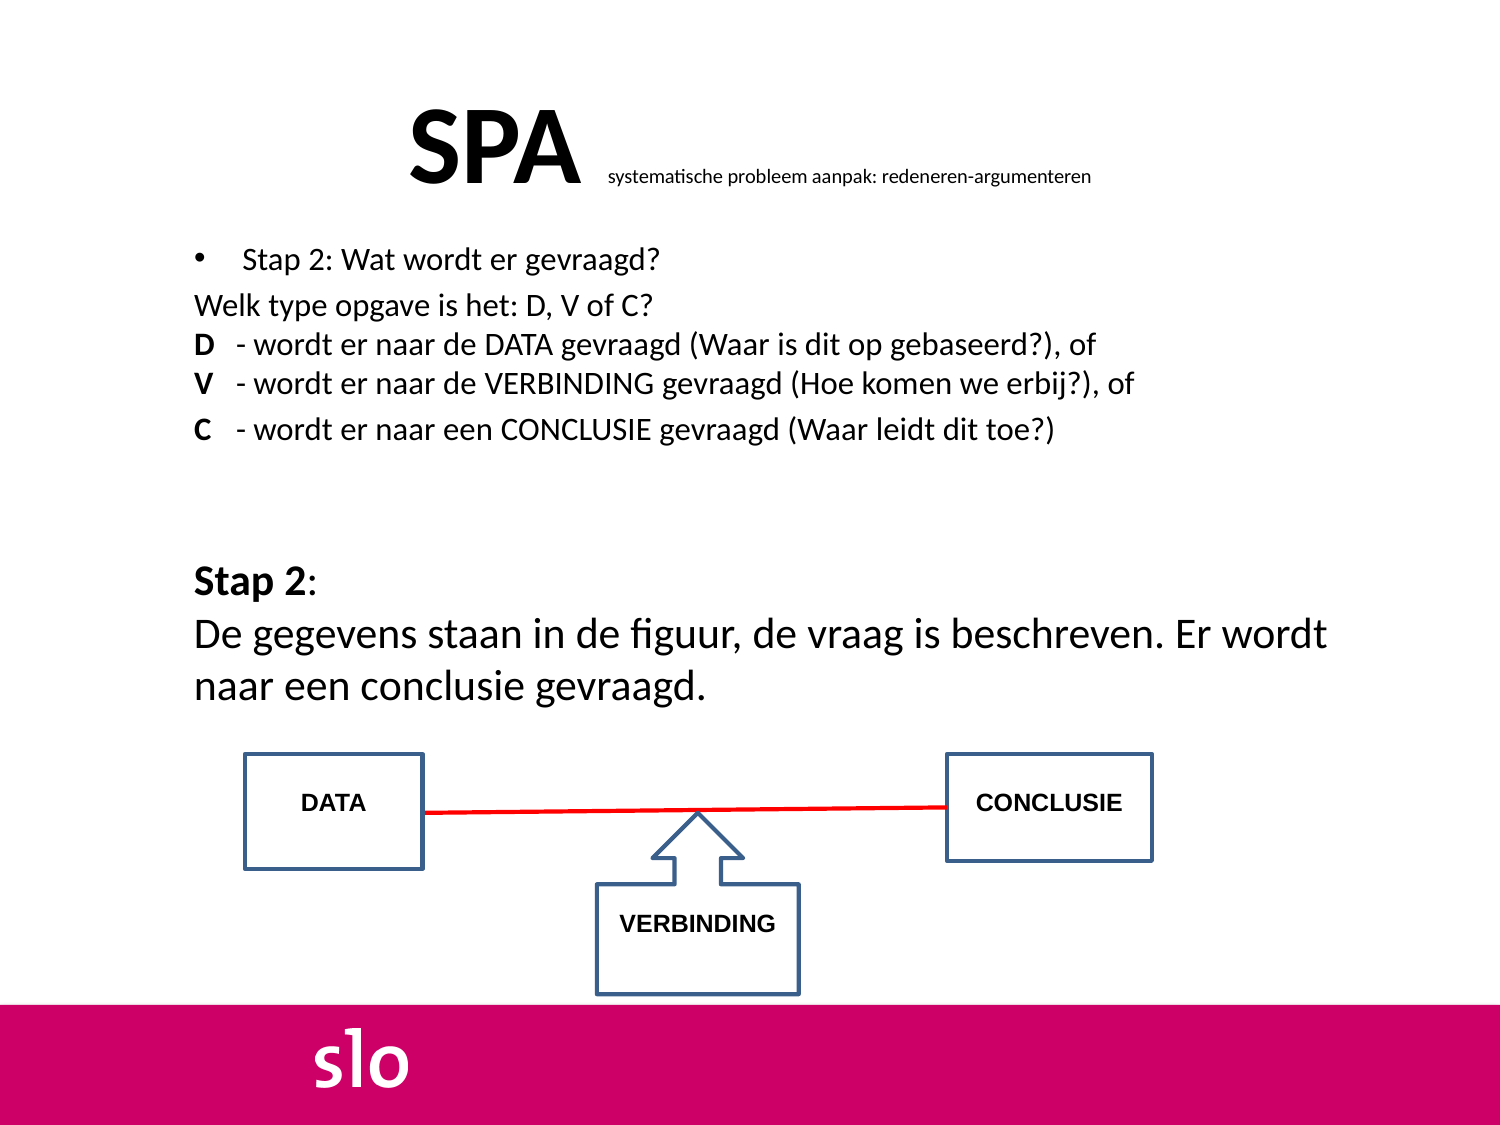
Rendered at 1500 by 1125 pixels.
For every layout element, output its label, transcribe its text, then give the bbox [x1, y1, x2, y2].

title SPA systematische probleem aanpak: redeneren-argumenteren [75, 45, 1425, 233]
list Stap 2: Wat wordt er gevraagd? Welk type opgave is het: D, V of C? D - wordt er naar de data gevraagd (Waar is dit op gebaseerd?), of V - wordt er naar de verbinding gevraagd (Hoe komen we erbij?), of C - wordt er naar een conclusie gevraagd (Waar leidt dit toe?) [179, 230, 1310, 482]
picture [315, 1028, 408, 1088]
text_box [244, 753, 1153, 995]
text_box Stap 2: De gegevens staan in de figuur, de vraag is beschreven. Er wordt naar een conclusie gevraagd. [179, 544, 1369, 717]
